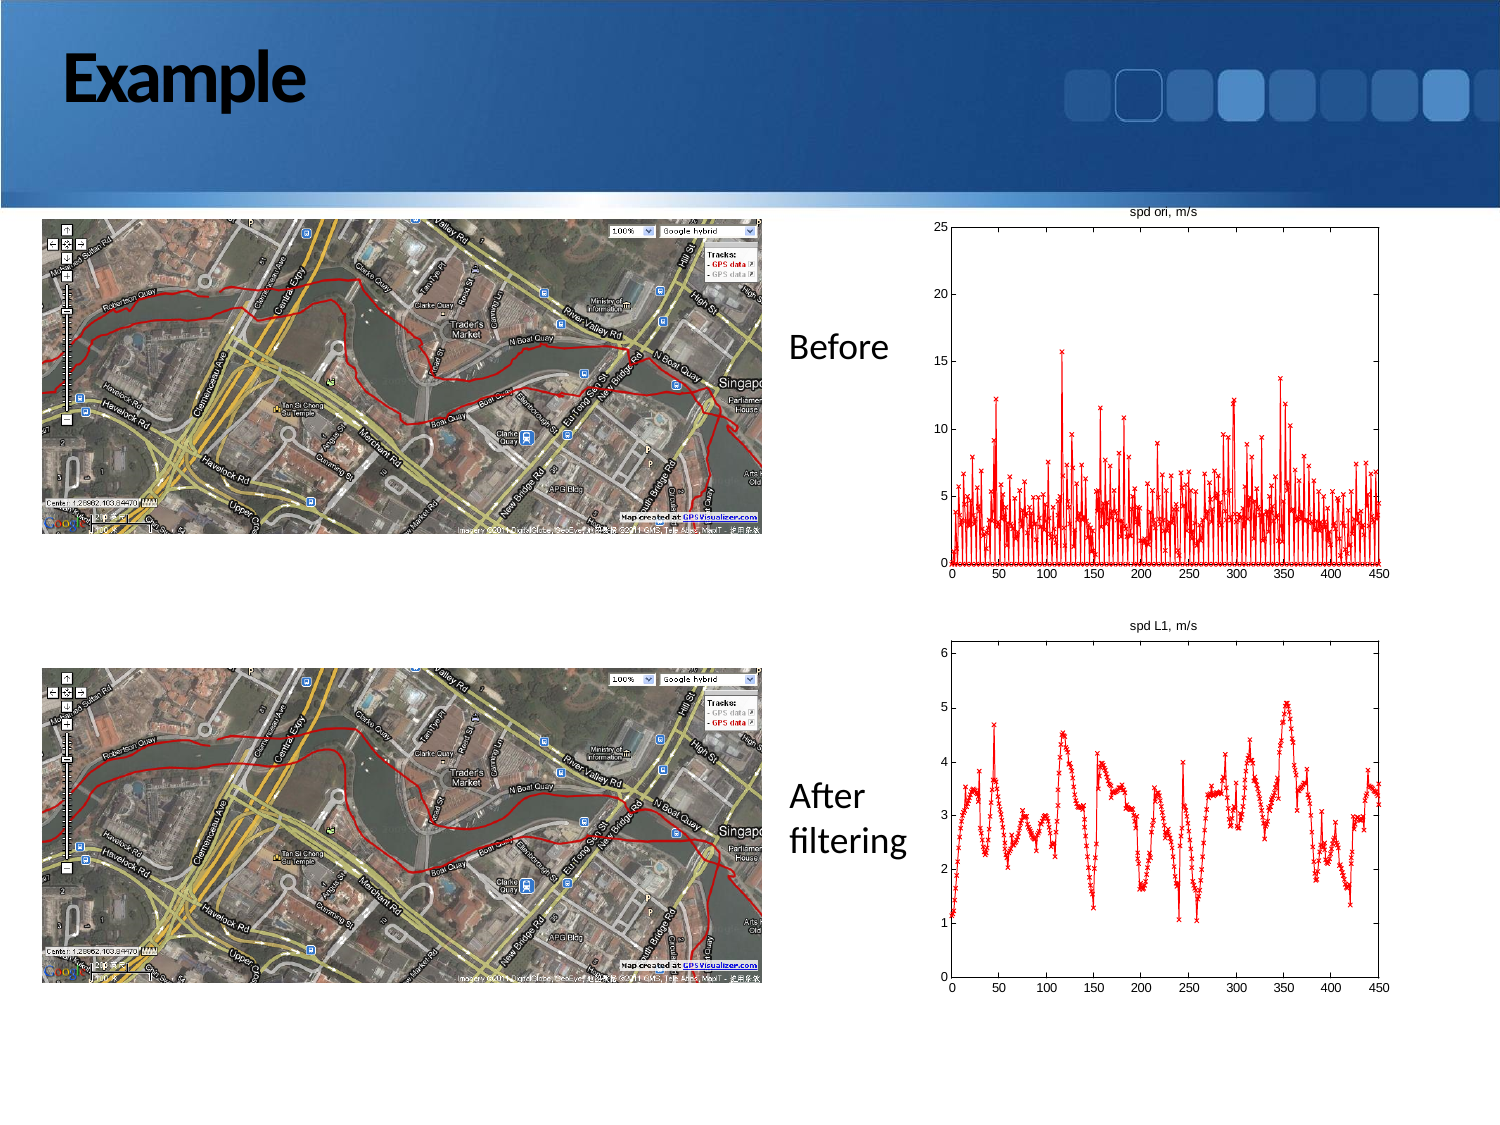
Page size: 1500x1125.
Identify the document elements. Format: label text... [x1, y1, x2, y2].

text_box After filtering [774, 763, 873, 868]
title Example [62, 37, 1438, 229]
picture [0, 0, 1500, 1125]
text_box Before [774, 314, 873, 374]
